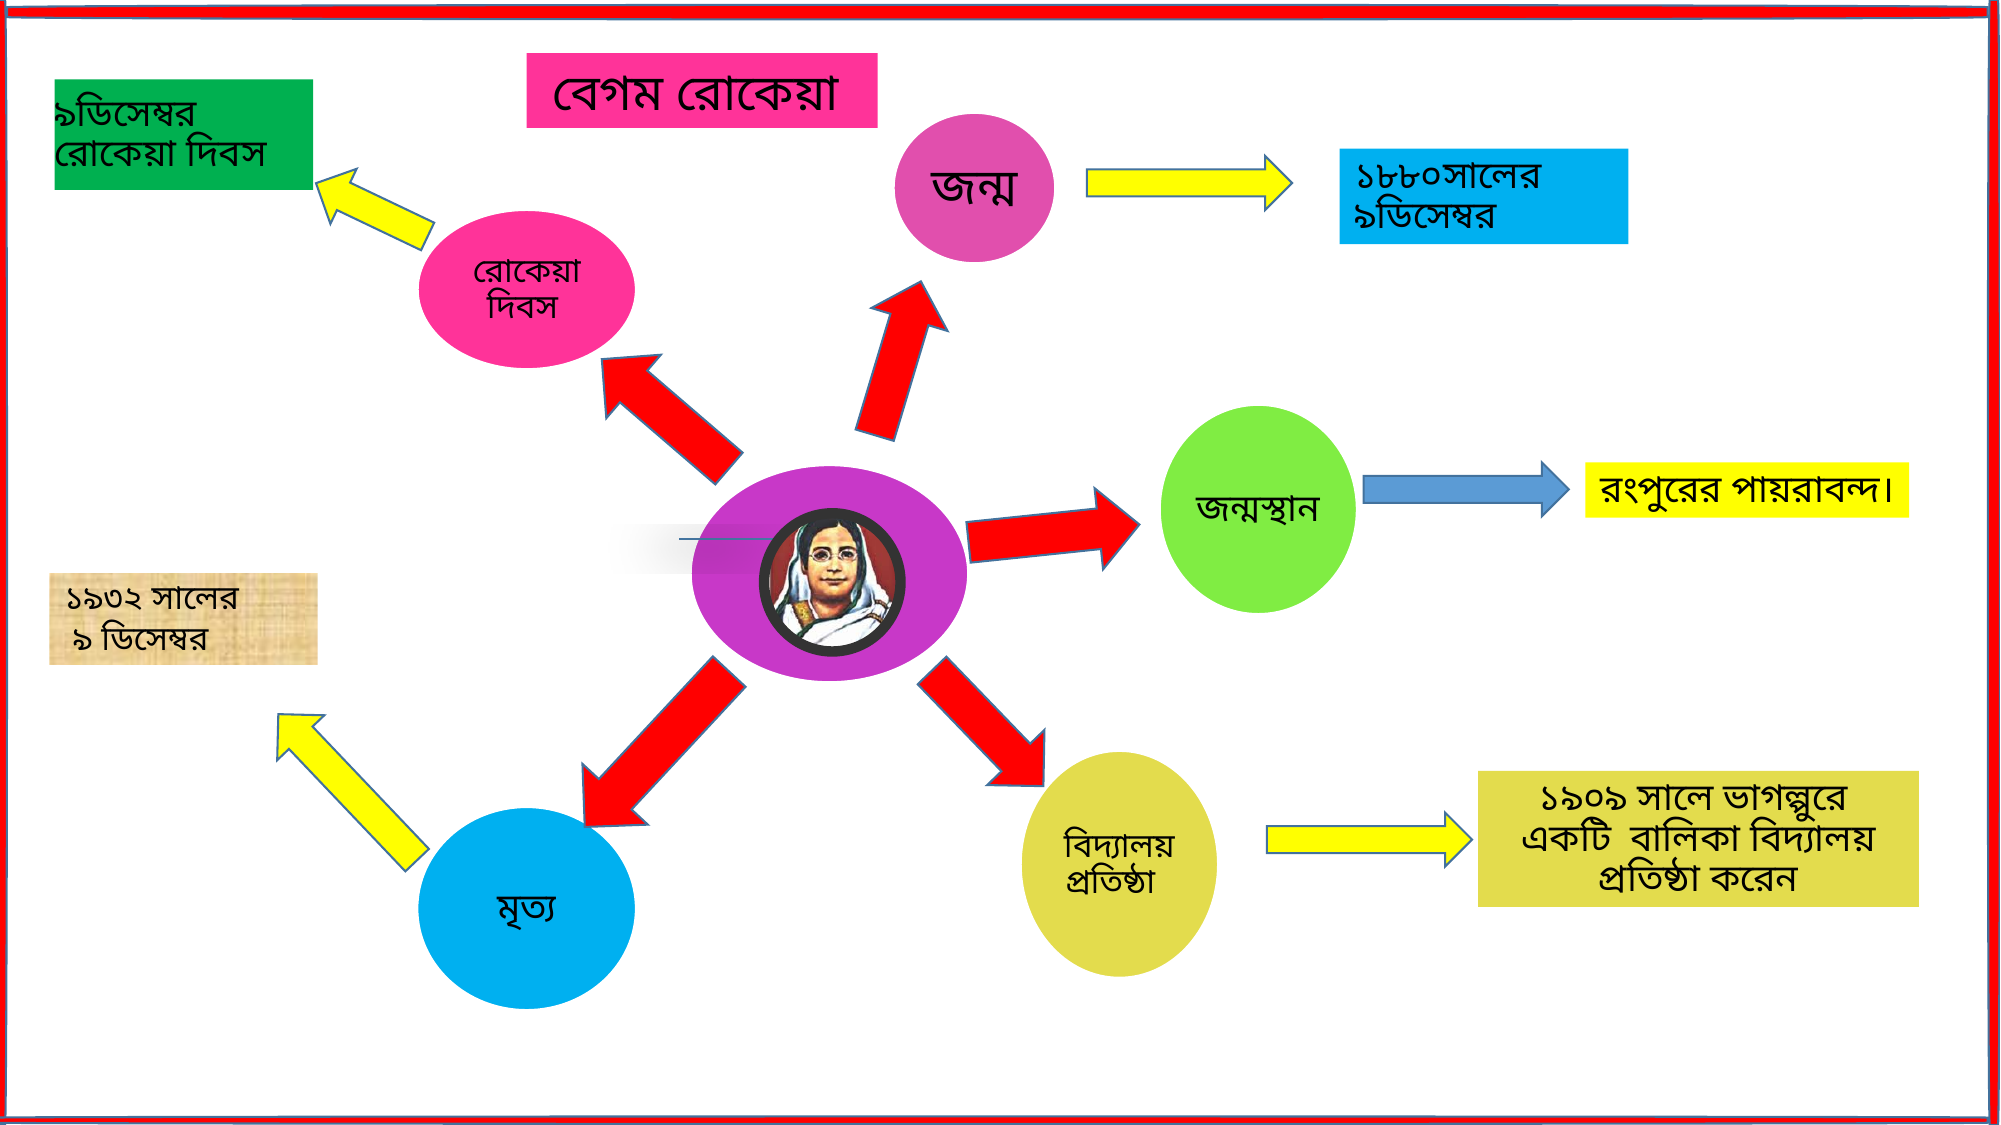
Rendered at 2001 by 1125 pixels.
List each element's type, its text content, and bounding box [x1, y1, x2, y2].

text_box জন্ম [892, 111, 1057, 265]
text_box বেগম রোকেয়া [526, 53, 878, 128]
text_box [1265, 810, 1474, 870]
text_box [5, 3, 1989, 21]
text_box ১৮৮০সালের ৯ডিসেম্বর [1339, 148, 1629, 245]
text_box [678, 513, 901, 652]
text_box [713, 464, 970, 684]
text_box [276, 713, 431, 873]
text_box রংপুরের পায়রাবন্দ। [1585, 462, 1910, 518]
text_box [1986, 0, 2000, 1125]
text_box ৯ডিসেম্বর রোকেয়া দিবস [54, 79, 314, 190]
text_box [314, 167, 436, 252]
text_box [581, 654, 748, 829]
text_box [854, 279, 950, 443]
text_box [0, 1115, 1989, 1125]
text_box [965, 485, 1141, 572]
text_box রোকেয়া দিবস [416, 208, 637, 371]
text_box [600, 353, 745, 486]
text_box বিদ্যালয় প্রতিষ্ঠা [1019, 749, 1220, 979]
text_box মৃত্য [416, 806, 637, 1012]
text_box [916, 655, 1046, 788]
text_box ১৯০৯ সালে ভাগল্পুরে একটি বালিকা বিদ্যালয় প্রতিষ্ঠা করেন [1478, 770, 1919, 907]
text_box ১৯৩২ সালের ৯ ডিসেম্বর [49, 573, 318, 665]
text_box জন্মস্থান [1158, 403, 1358, 616]
text_box [0, 0, 9, 1116]
text_box [1085, 153, 1294, 213]
text_box [1362, 459, 1571, 519]
